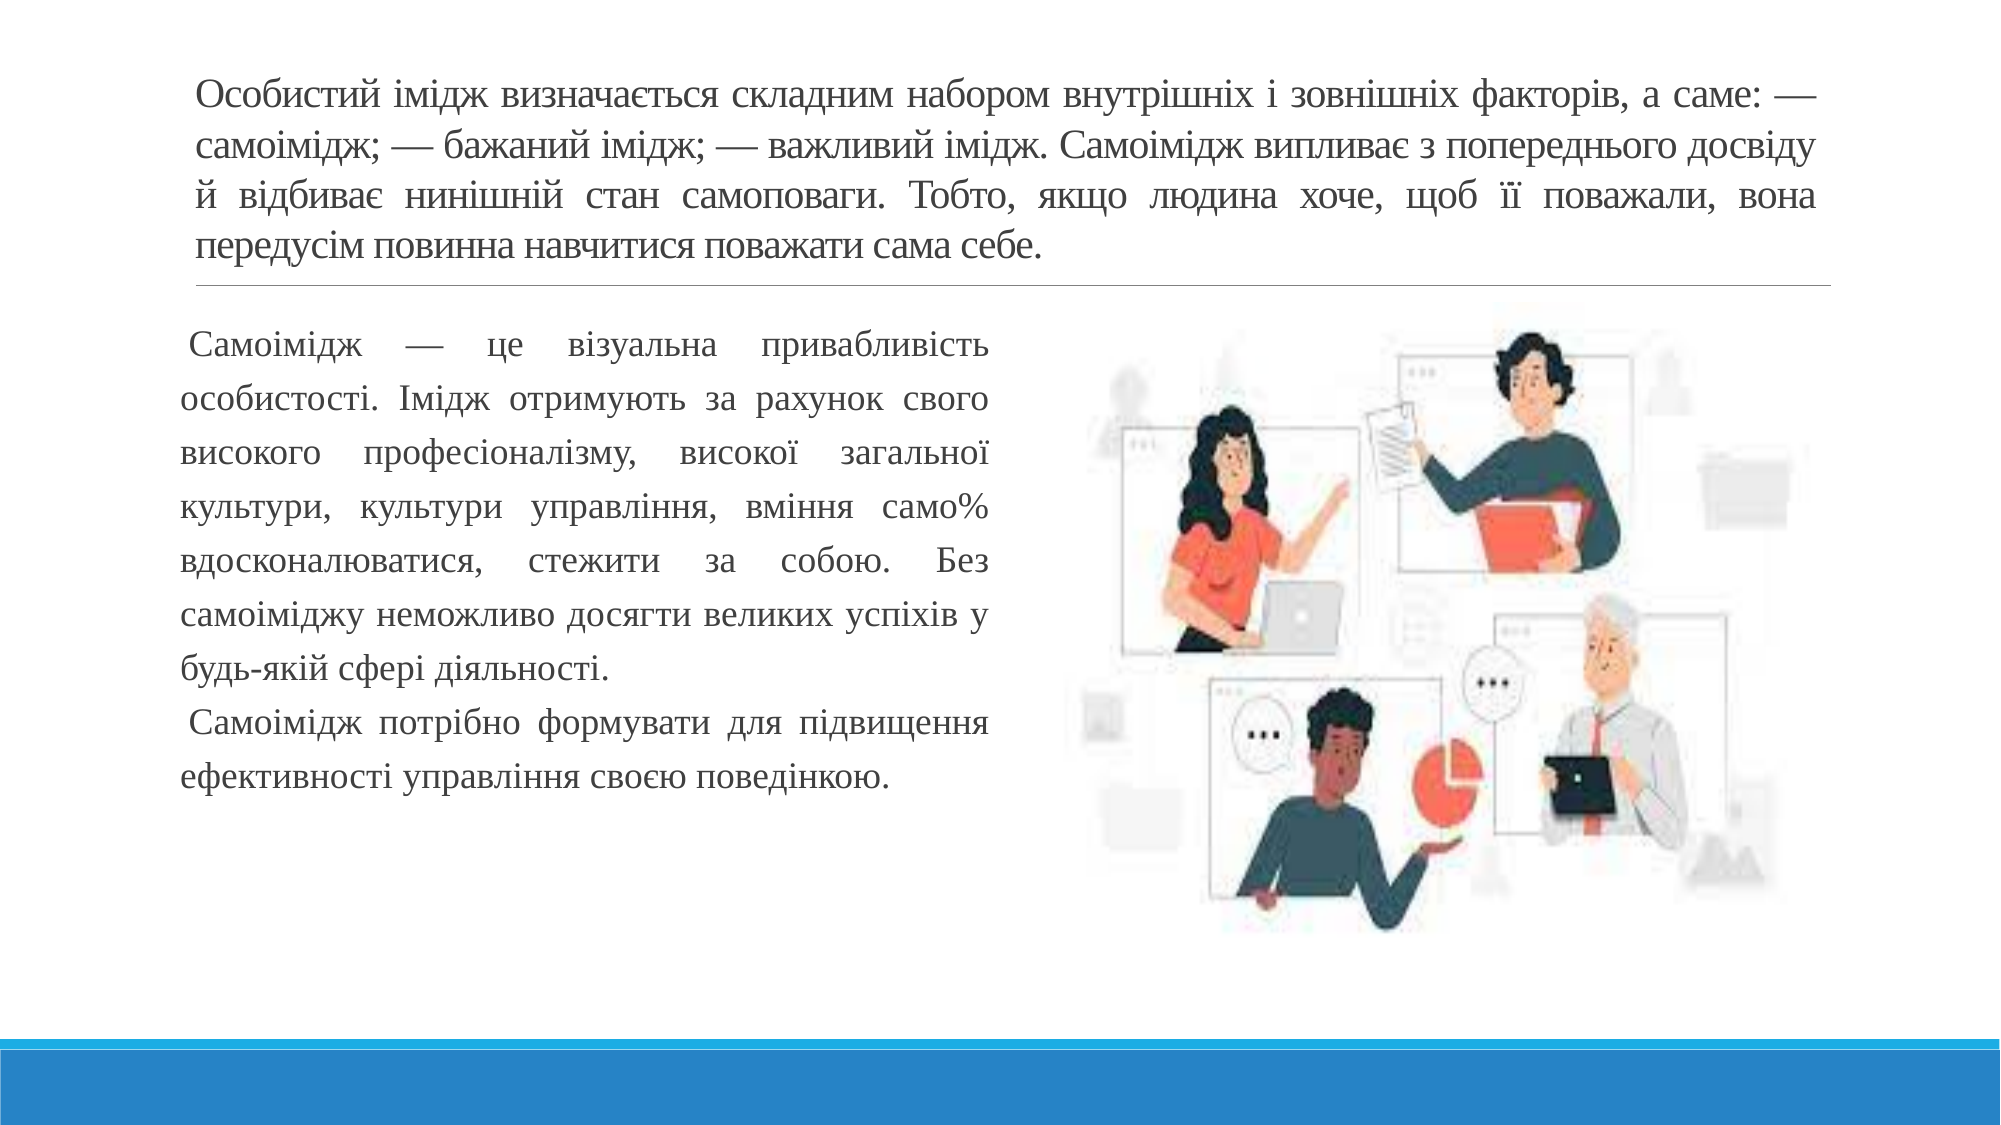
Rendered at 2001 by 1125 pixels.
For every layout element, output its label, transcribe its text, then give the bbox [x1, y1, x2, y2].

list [1043, 302, 1831, 948]
title Особистий імідж визначається складним набором внутрішніх і зовнішніх факторів, а саме: — самоімідж; — бажаний імідж; — важливий імідж. Самоімідж випливає з попереднього досвіду й відбиває нинішній стан самоповаги. Тобто, якщо людина хоче, щоб її поважали, вона передусім повинна навчитися поважати сама себе. [180, 35, 1830, 274]
list Самоімідж — це візуальна привабливість особистості. Імідж отримують за рахунок свого високого професіоналізму, високої загальної культури, культури управління, вміння само% вдосконалюватися, стежити за собою. Без самоіміджу неможливо досягти великих успіхів у будь-якій сфері діяльності. Самоімідж потрібно формувати для підвищення ефективності управління своєю поведінкою. [180, 302, 990, 963]
